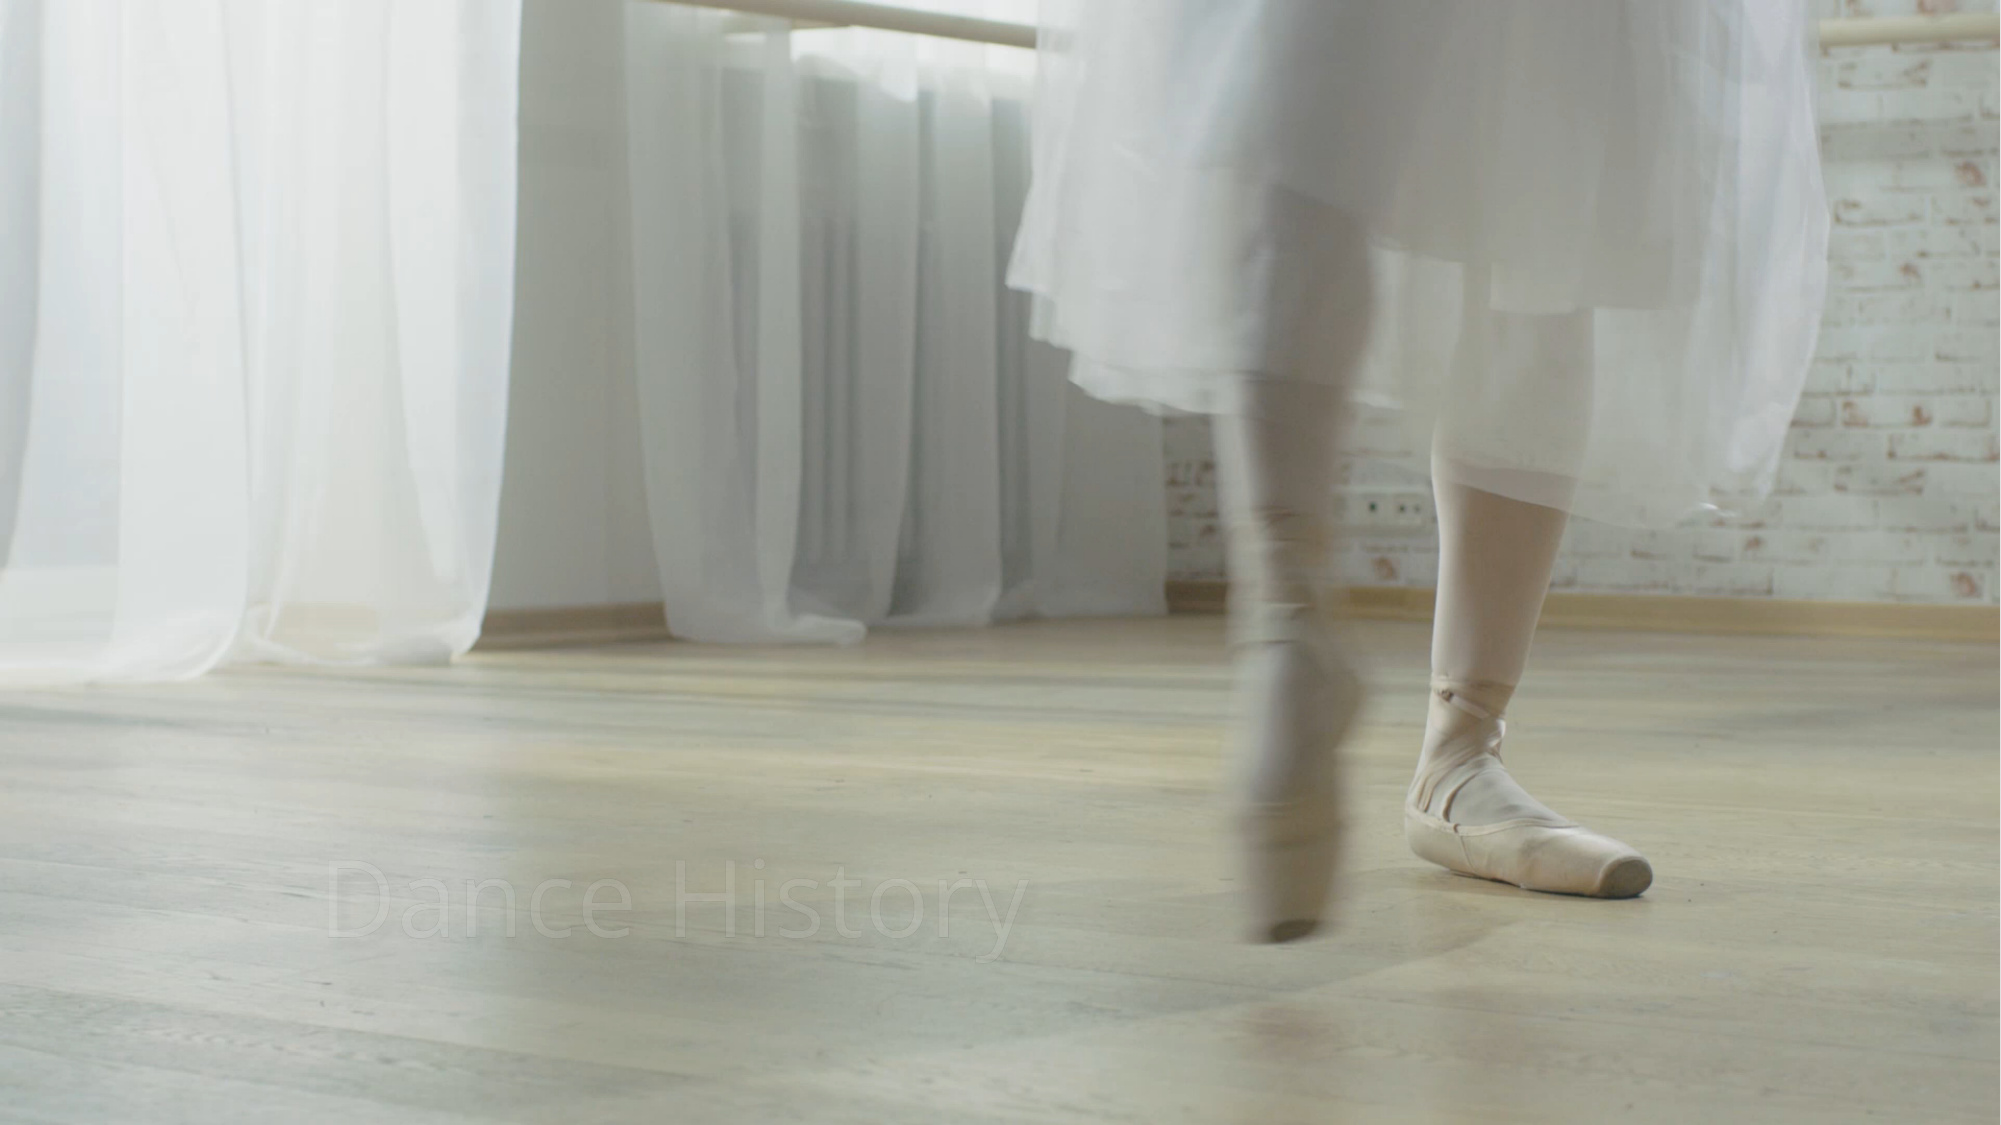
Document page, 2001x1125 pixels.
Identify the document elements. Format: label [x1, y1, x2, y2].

text_box [0, 0, 2000, 1125]
